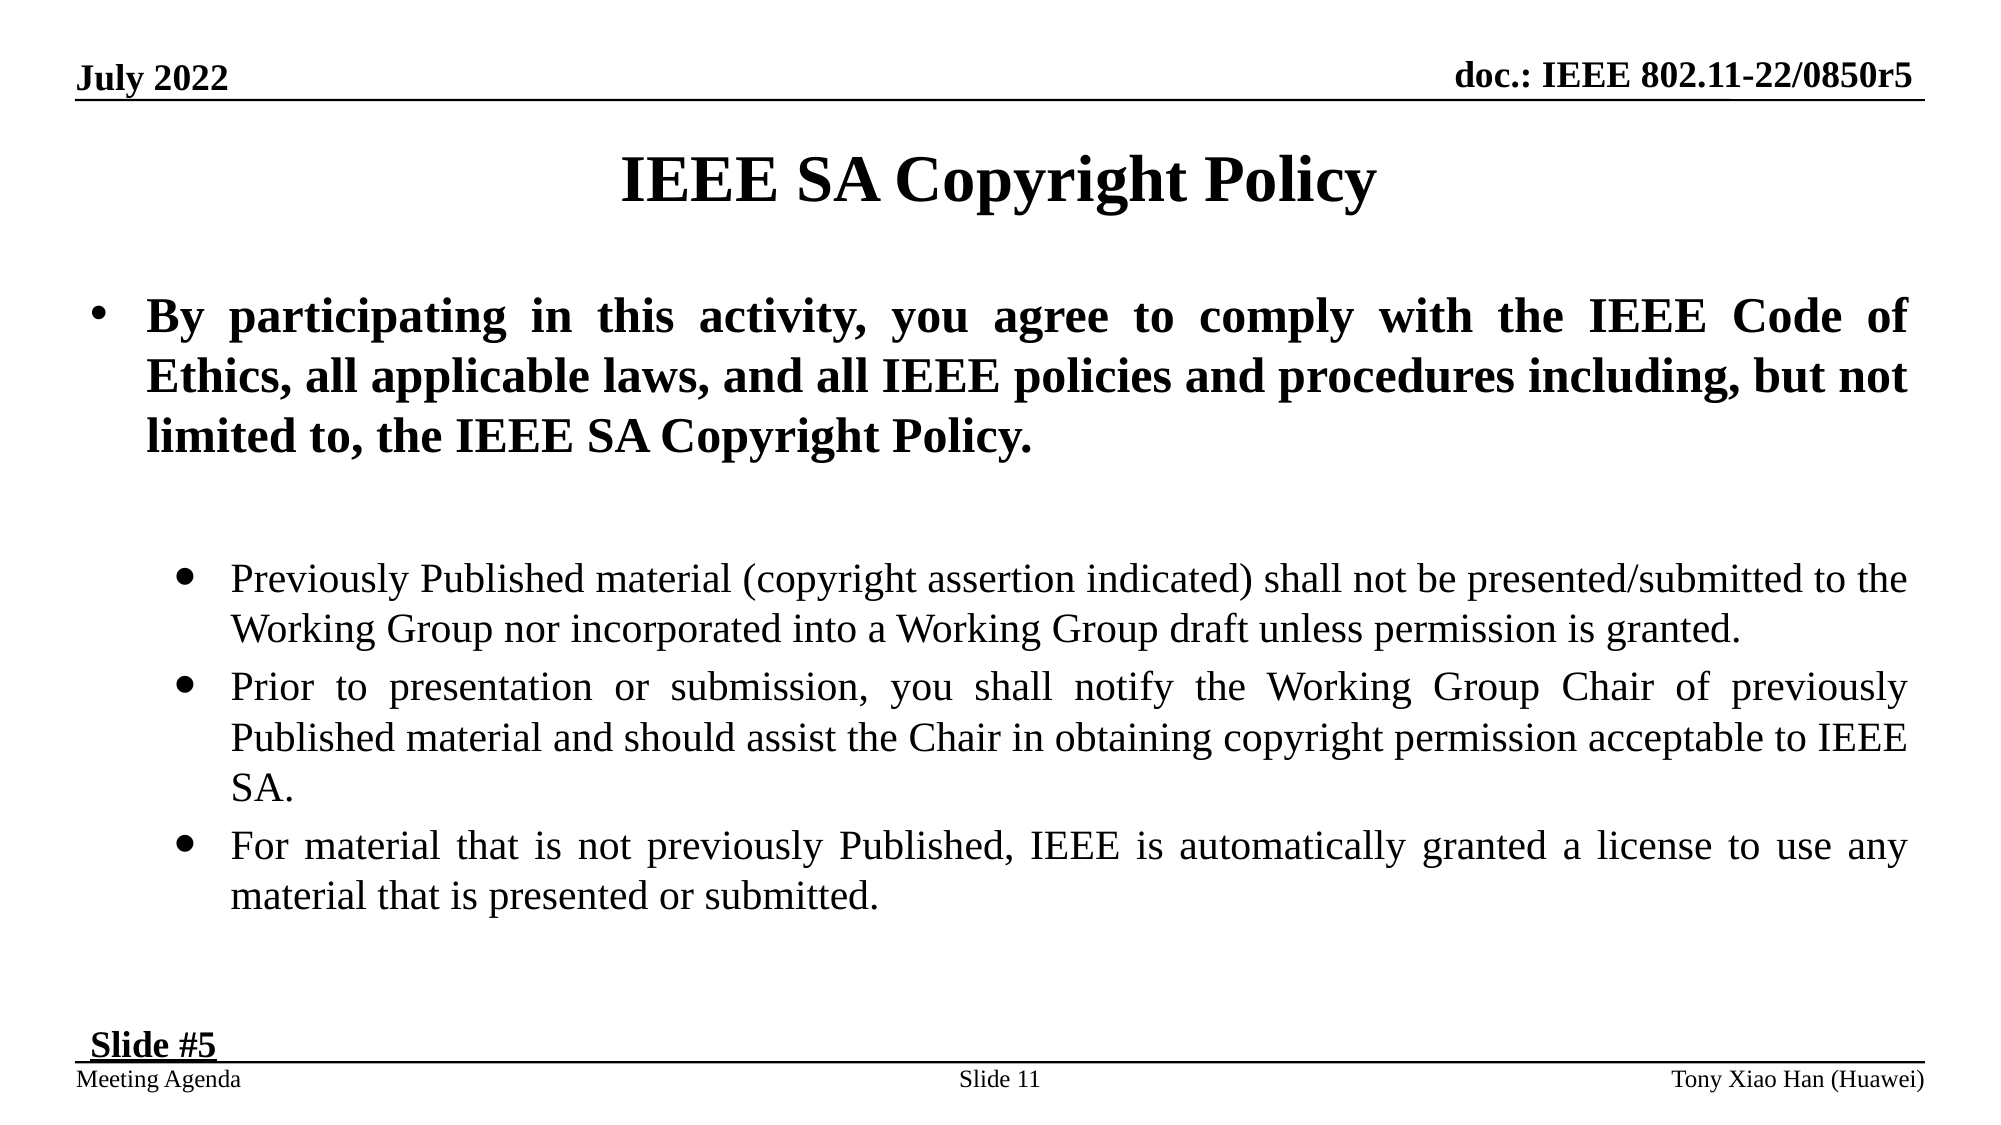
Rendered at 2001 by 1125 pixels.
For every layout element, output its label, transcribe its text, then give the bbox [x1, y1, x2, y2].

text_box Slide #5 [75, 1012, 232, 1073]
list By participating in this activity, you agree to comply with the IEEE Code of Ethics, all applicable laws, and all IEEE policies and procedures including, but not limited to, the IEEE SA Copyright Policy. Previously Published material (copyright assertion indicated) shall not be presented/submitted to the Working Group nor incorporated into a Working Group draft unless permission is granted. Prior to presentation or submission, you shall notify the Working Group Chair of previously Published material and should assist the Chair in obtaining copyright permission acceptable to IEEE SA. For material that is not previously Published, IEEE is automatically granted a license to use any material that is presented or submitted. [75, 275, 1925, 1038]
text_box IEEE SA Copyright Policy [362, 87, 1638, 263]
